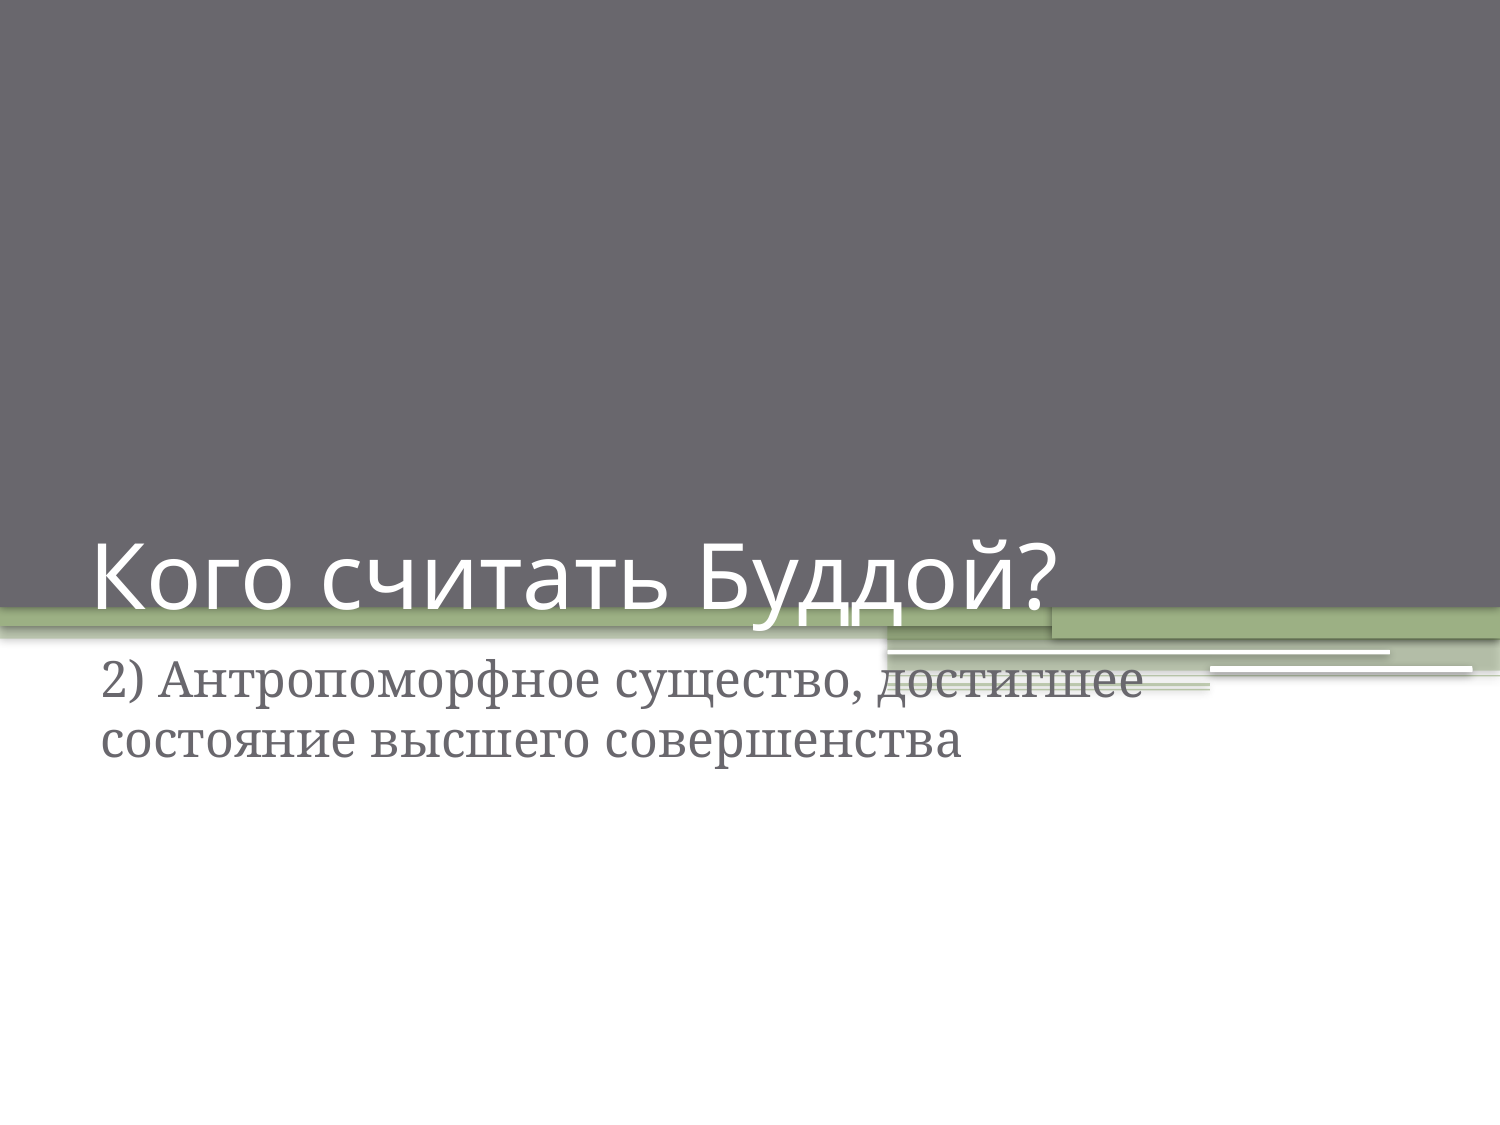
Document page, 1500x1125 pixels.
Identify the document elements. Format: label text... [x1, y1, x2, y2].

subtitle 2) Антропоморфное существо, достигшее состояние высшего совершенства [75, 639, 1266, 928]
title Кого считать Буддой? [75, 394, 1463, 636]
